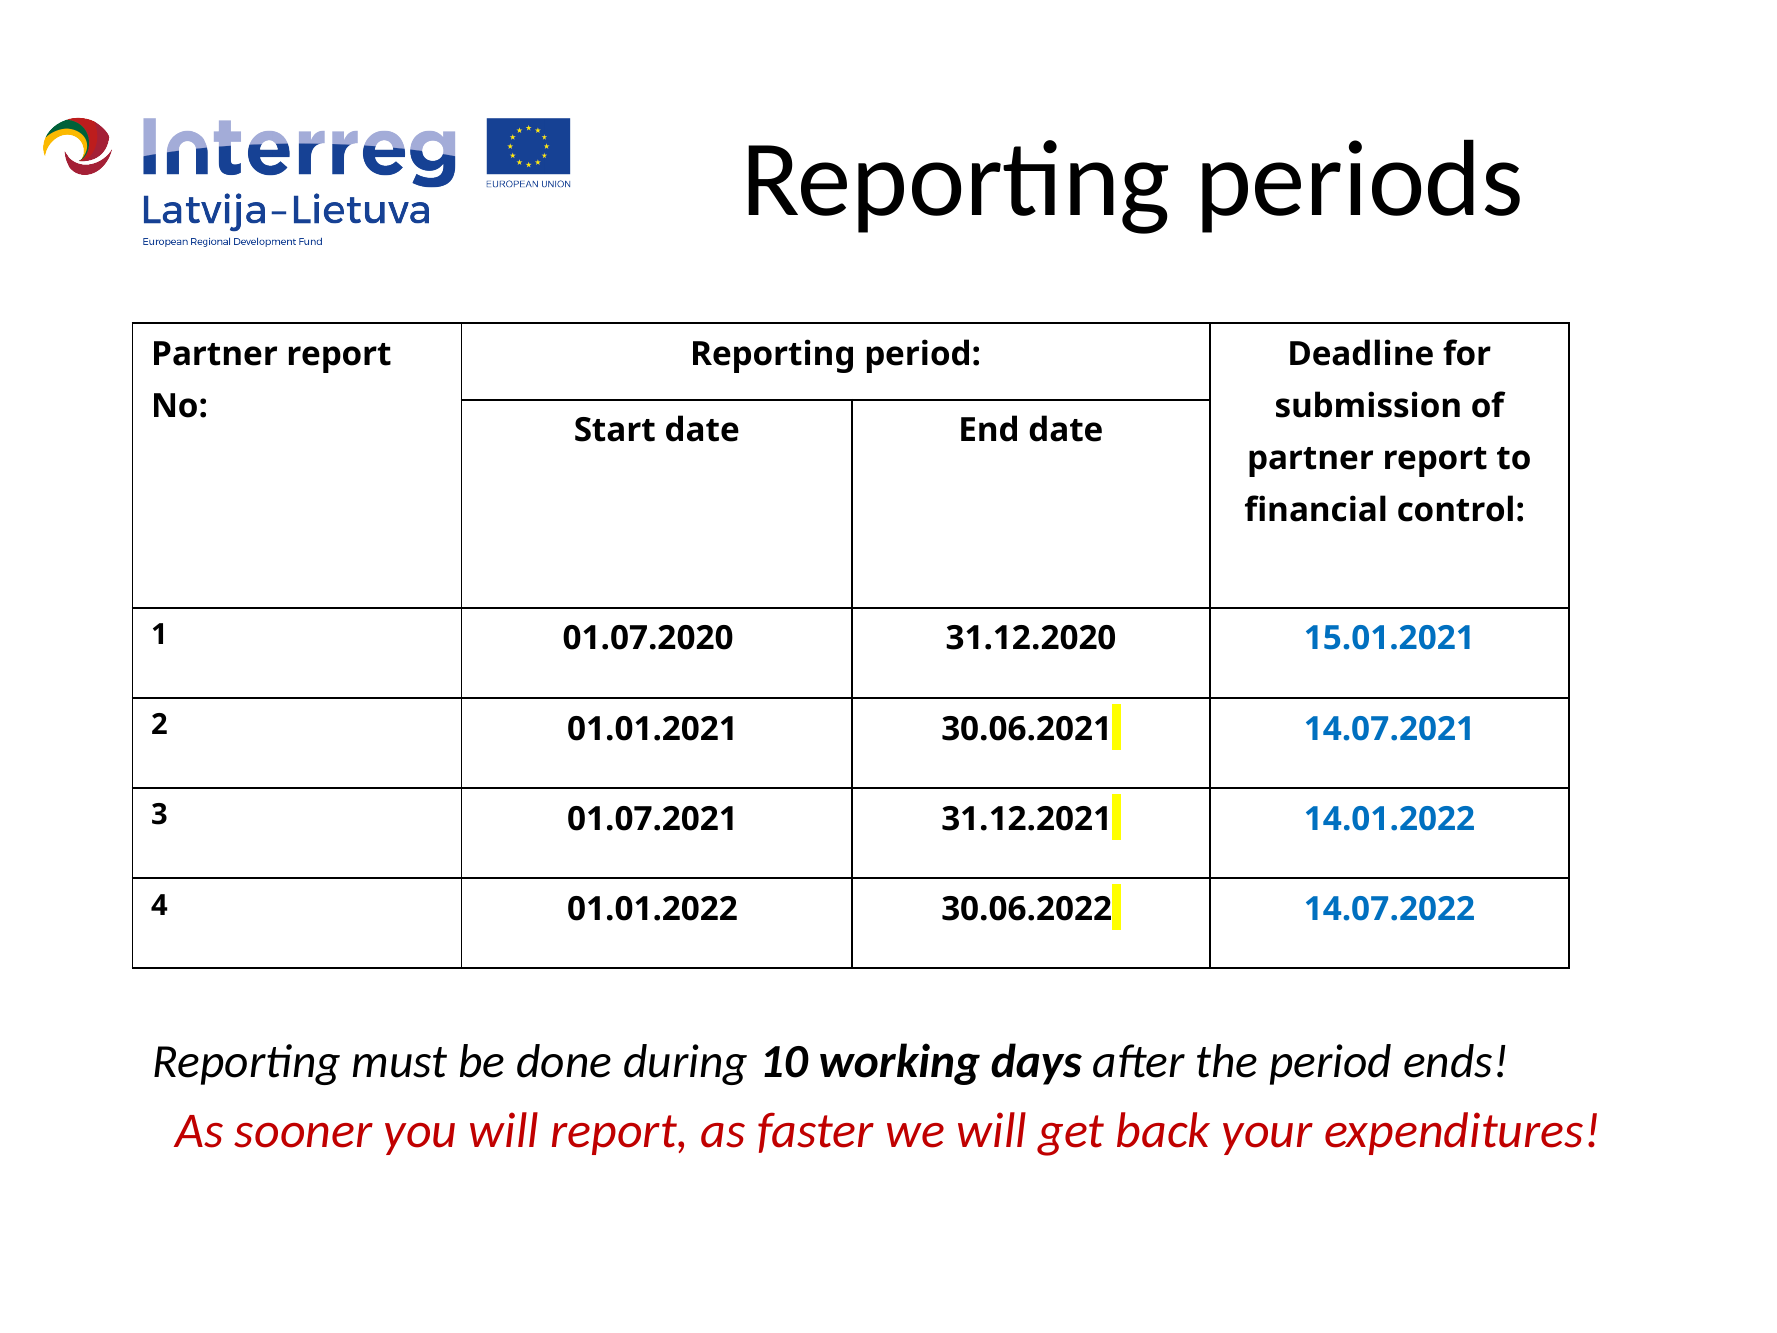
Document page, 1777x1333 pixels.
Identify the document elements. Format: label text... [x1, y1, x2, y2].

table_cell 15.01.2021 [1211, 609, 1568, 697]
table_cell 01.07.2021 [462, 789, 851, 877]
table_cell 14.07.2021 [1211, 699, 1568, 787]
table_cell End date [853, 401, 1209, 607]
table_cell 4 [133, 879, 461, 967]
table_cell 30.06.2022 [853, 879, 1209, 967]
table_cell 31.12.2021 [853, 789, 1209, 877]
table_cell Start date [462, 401, 851, 607]
table_cell 14.01.2022 [1211, 789, 1568, 877]
table_cell 01.01.2022 [462, 879, 851, 967]
table_cell 30.06.2021 [853, 699, 1209, 787]
table_cell 3 [133, 789, 461, 877]
table_header Reporting period: [462, 324, 1209, 399]
table_cell 2 [133, 699, 461, 787]
table_cell 1 [133, 609, 461, 697]
title Reporting periods [606, 42, 1659, 301]
table_cell 01.01.2021 [462, 699, 851, 787]
table_cell 31.12.2020 [853, 609, 1209, 697]
list Reporting must be done during 10 working days after the period ends! As sooner you will report, as faster we will get back your expenditures! [122, 290, 1654, 1167]
table_header Partner report No: [133, 324, 461, 607]
table_cell 01.07.2020 [462, 609, 851, 697]
table_cell 14.07.2022 [1211, 879, 1568, 967]
picture [1, 76, 612, 276]
table_header Deadline for submission of partner report to financial control: [1211, 324, 1568, 607]
